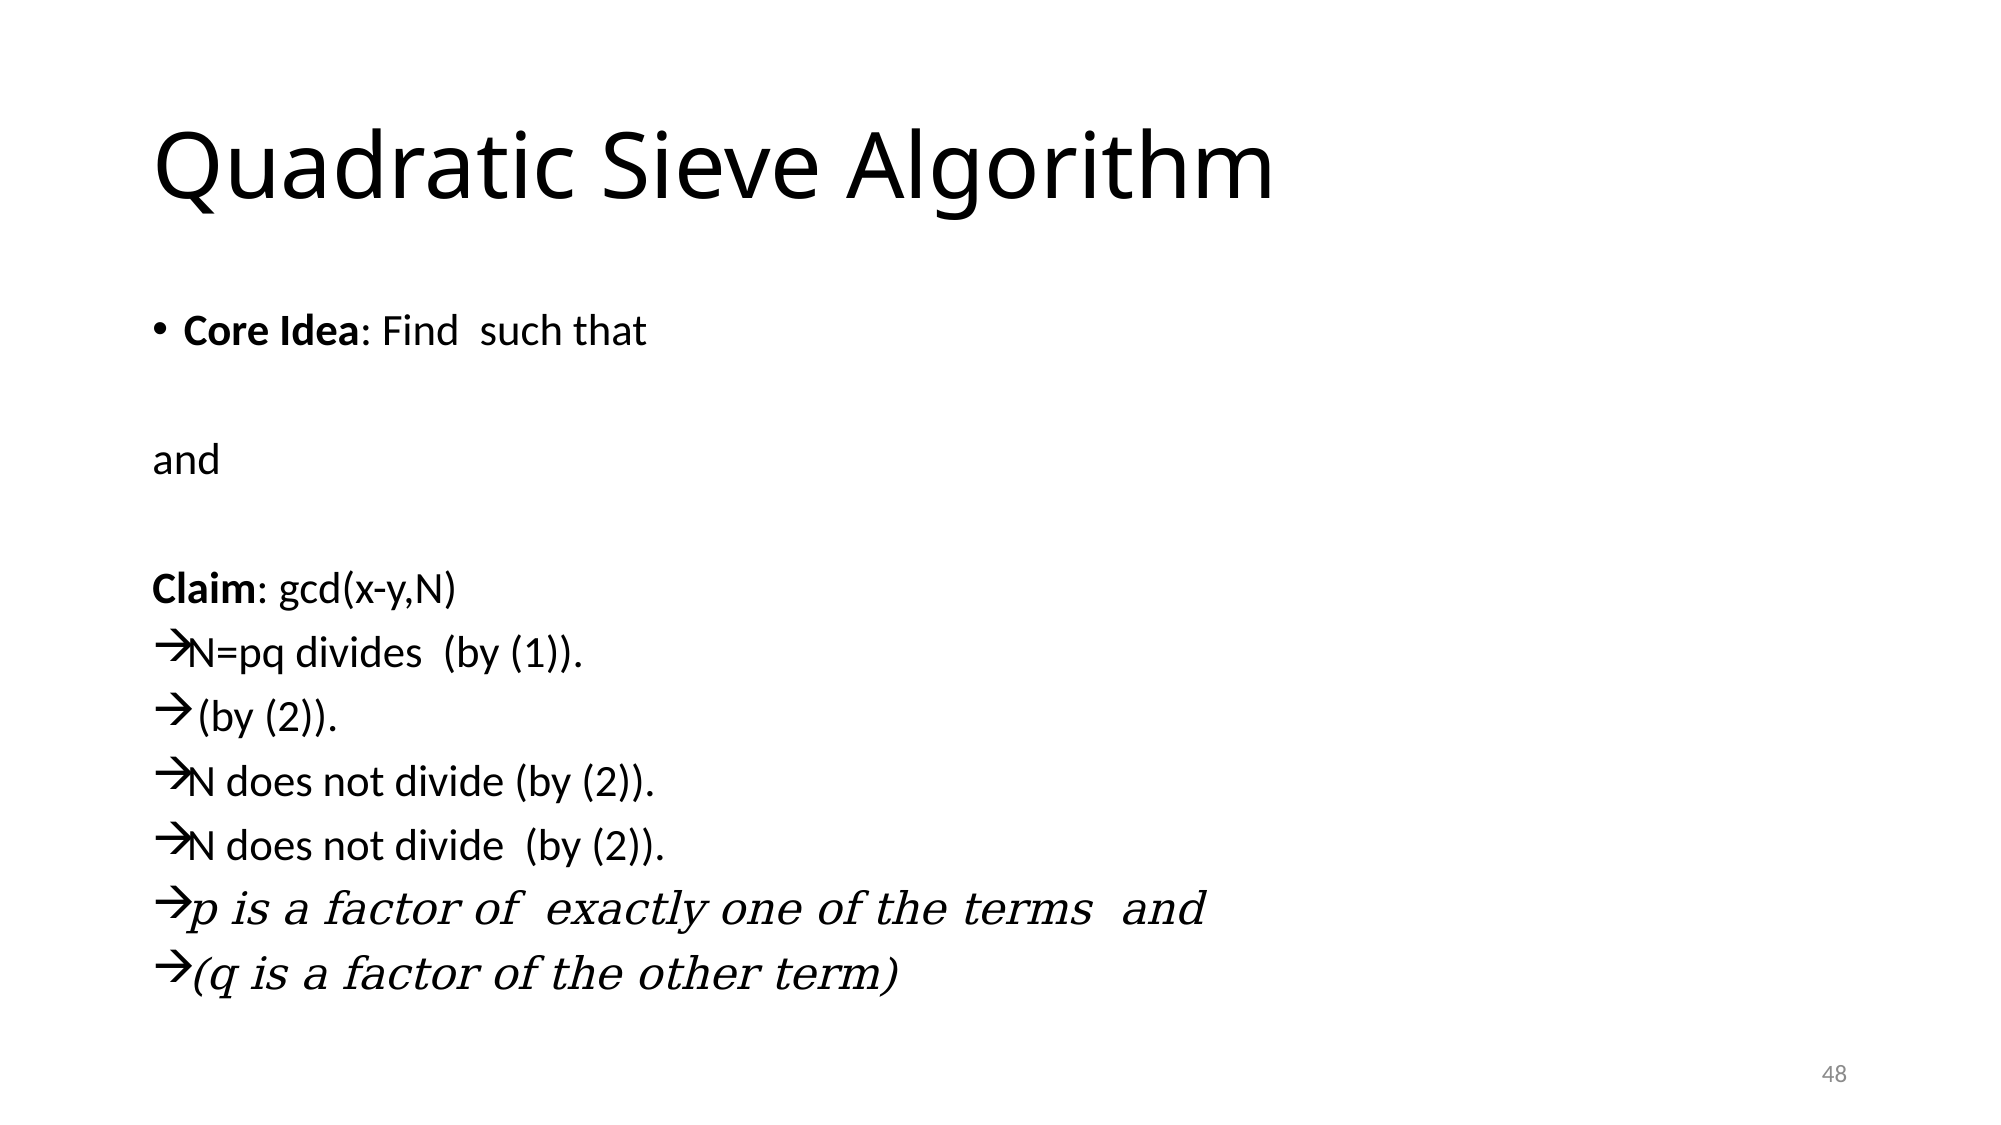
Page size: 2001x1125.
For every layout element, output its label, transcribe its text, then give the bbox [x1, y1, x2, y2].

slide_number 48 [1412, 1042, 1863, 1103]
title Quadratic Sieve Algorithm [137, 59, 1863, 278]
